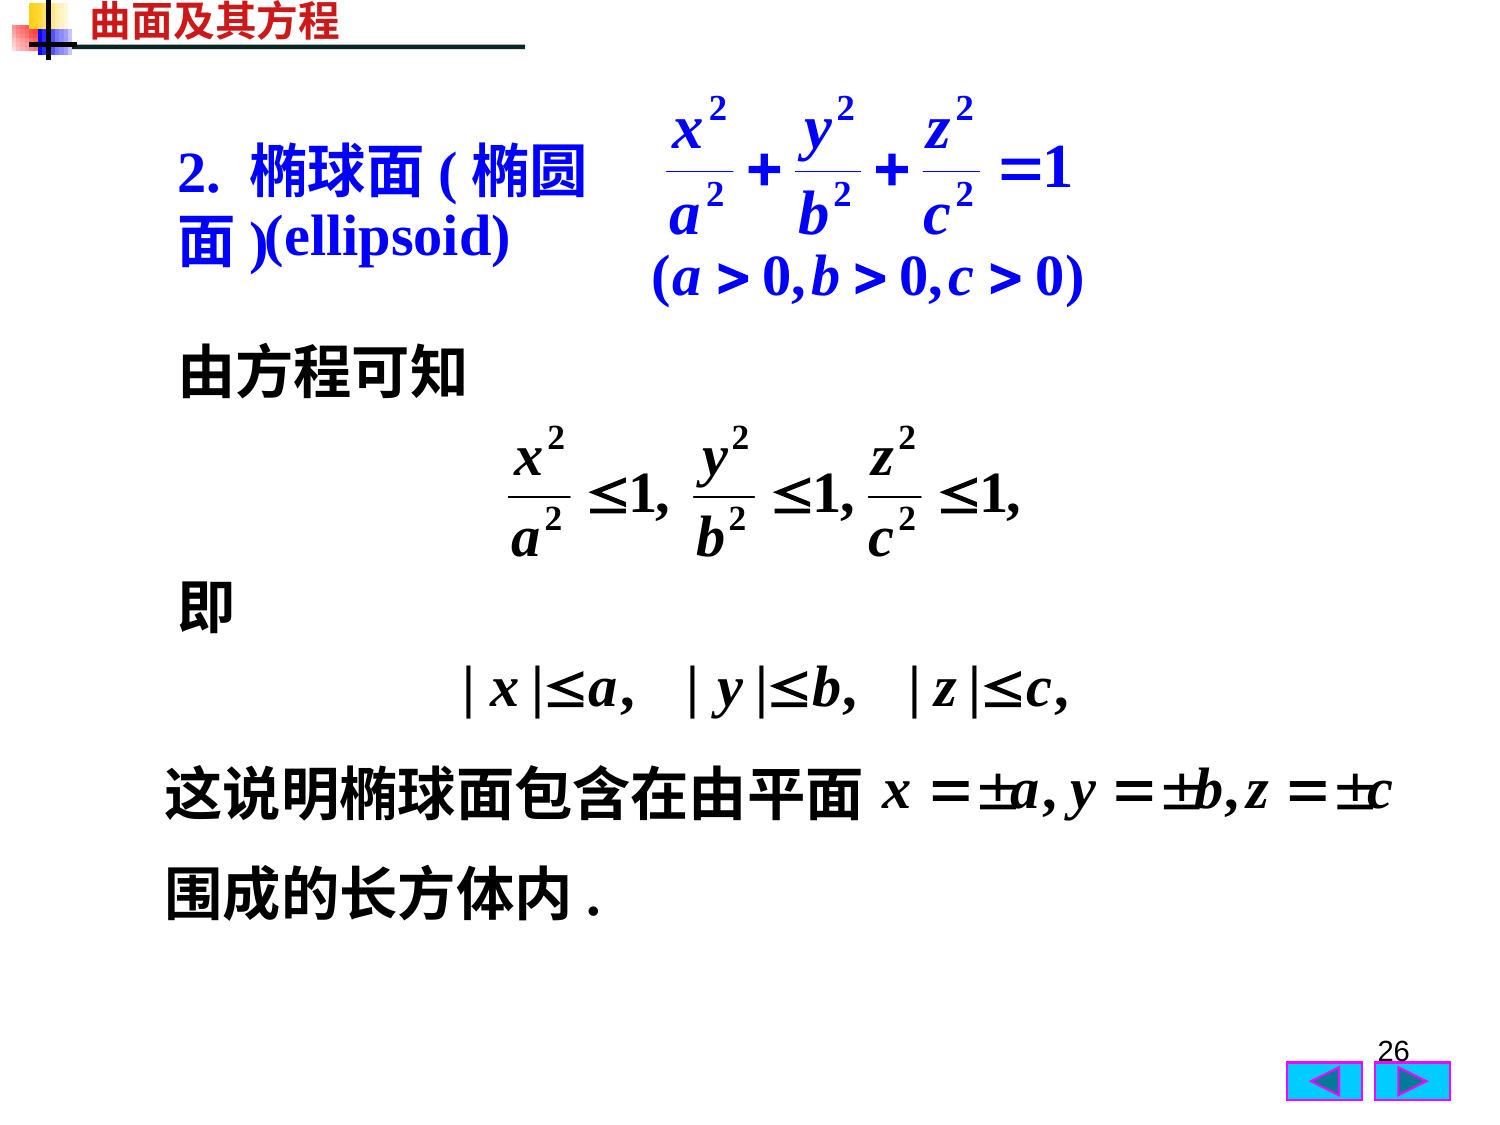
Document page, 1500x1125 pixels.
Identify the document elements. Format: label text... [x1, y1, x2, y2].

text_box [662, 87, 1074, 240]
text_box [462, 660, 1072, 726]
text_box 这说明椭球面包含在由平面 [149, 750, 913, 835]
text_box 即 [162, 562, 275, 648]
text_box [12, 0, 526, 60]
text_box 由方程可知 [162, 327, 575, 413]
slide_number 26 [1074, 1024, 1426, 1103]
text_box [874, 762, 1399, 828]
text_box 2. 椭球面(椭圆面) [162, 127, 657, 282]
text_box (ellipsoid) [249, 189, 659, 275]
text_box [503, 416, 1026, 563]
text_box 围成的长方体内. [150, 849, 625, 935]
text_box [649, 249, 1088, 315]
